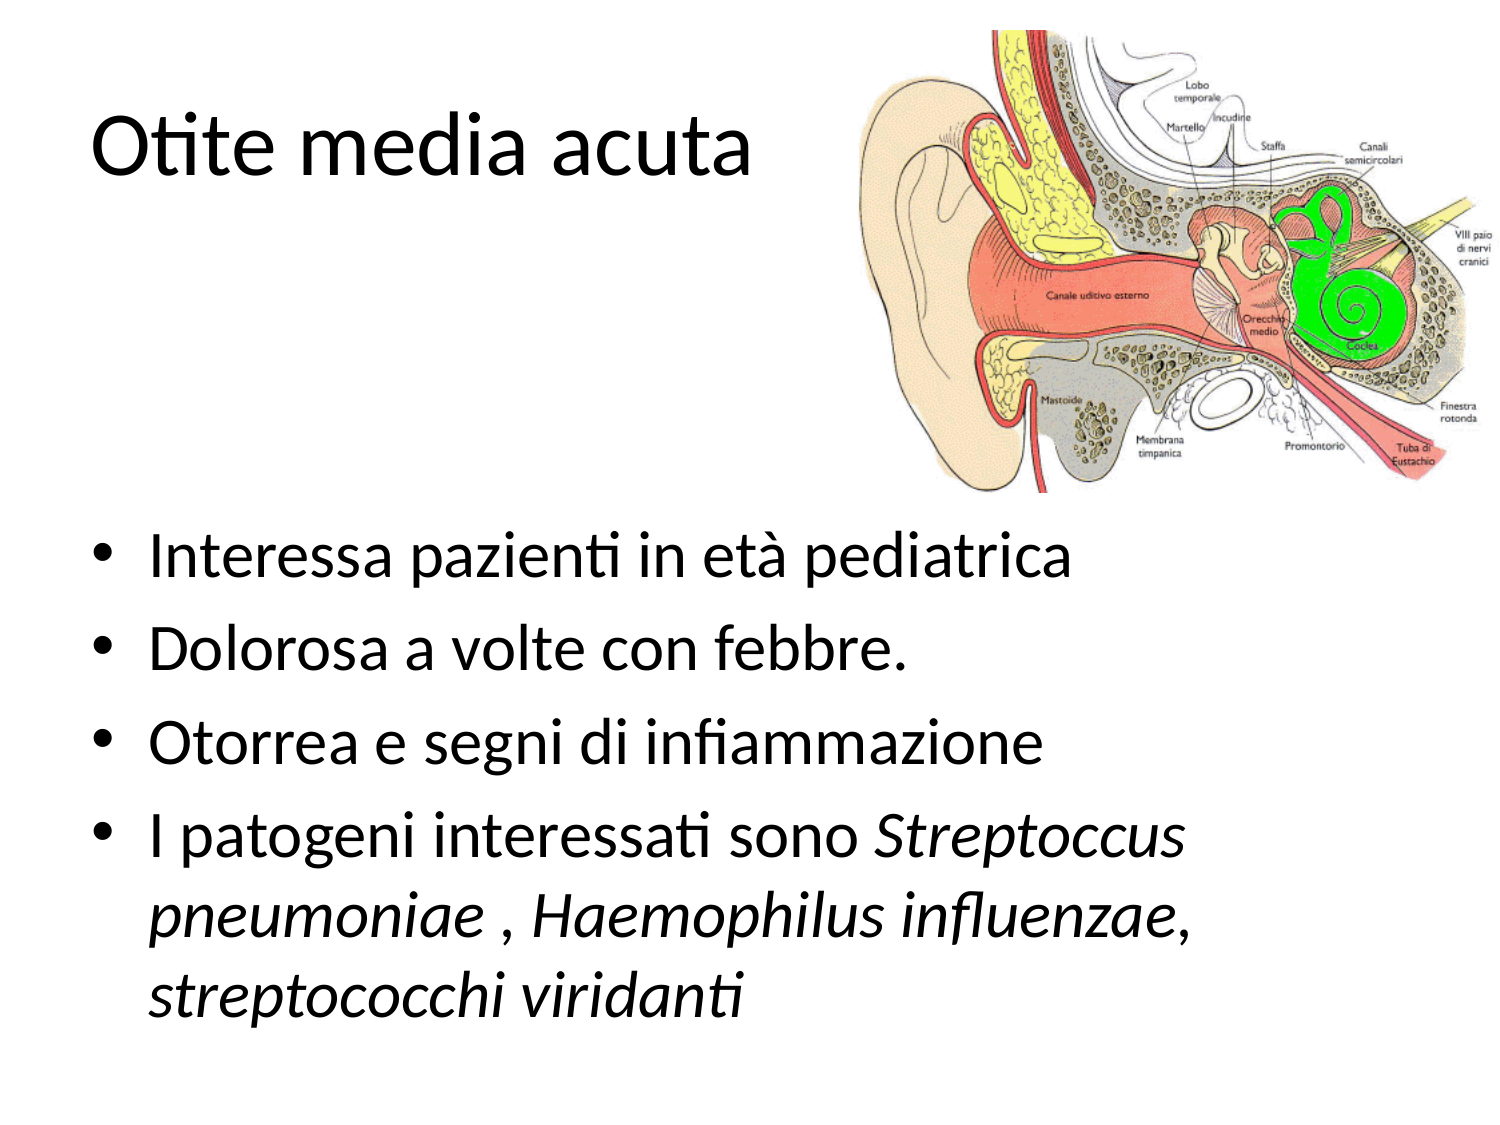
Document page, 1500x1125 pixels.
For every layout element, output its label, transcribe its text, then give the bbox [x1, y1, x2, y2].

list Interessa pazienti in età pediatrica Dolorosa a volte con febbre. Otorrea e segni di infiammazione I patogeni interessati sono Streptoccus pneumoniae , Haemophilus influenzae, streptococchi viridanti [76, 503, 1428, 1076]
picture [846, 30, 1500, 493]
title Otite media acuta [74, 44, 841, 233]
